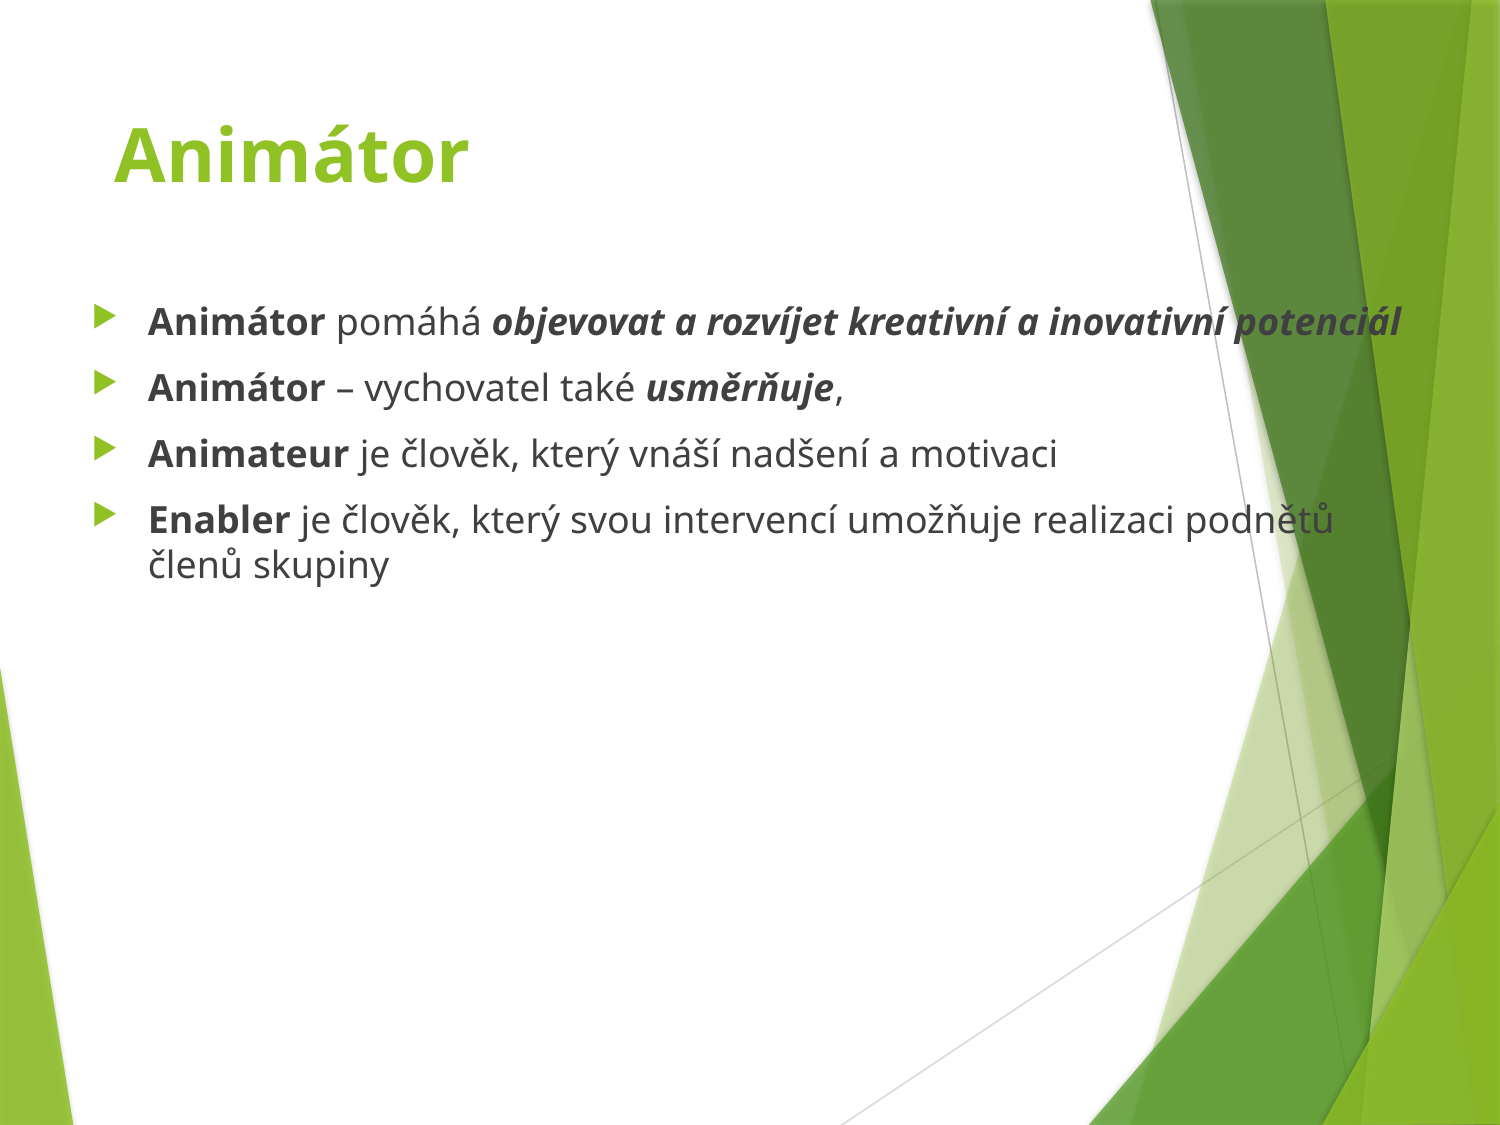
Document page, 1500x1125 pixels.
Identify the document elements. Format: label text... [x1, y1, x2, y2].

list Animátor pomáhá objevovat a rozvíjet kreativní a inovativní potenciál Animátor – vychovatel také usměrňuje, Animateur je člověk, který vnáší nadšení a motivaci Enabler je člověk, který svou intervencí umožňuje realizaci podnětů členů skupiny [76, 290, 1427, 941]
title Animátor [99, 99, 1142, 290]
